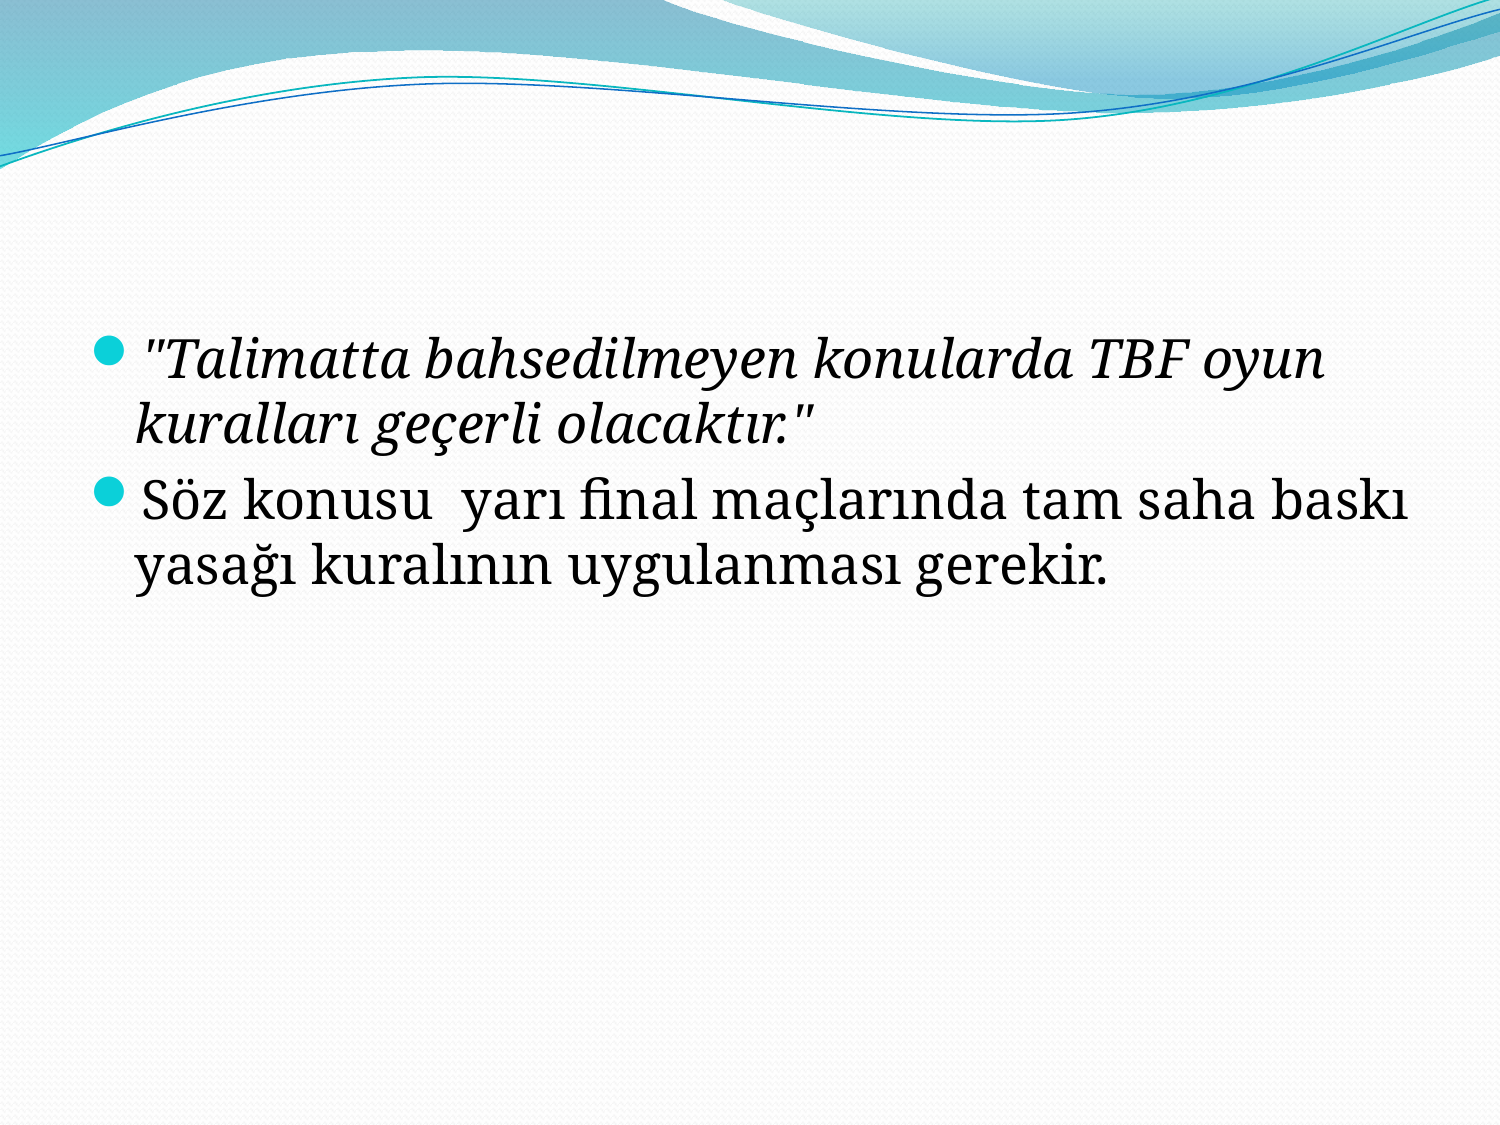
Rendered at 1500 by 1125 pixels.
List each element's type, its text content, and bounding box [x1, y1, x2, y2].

list "Talimatta bahsedilmeyen konularda TBF oyun kuralları geçerli olacaktır." Söz konusu yarı final maçlarında tam saha baskı yasağı kuralının uygulanması gerekir. [75, 317, 1425, 1038]
